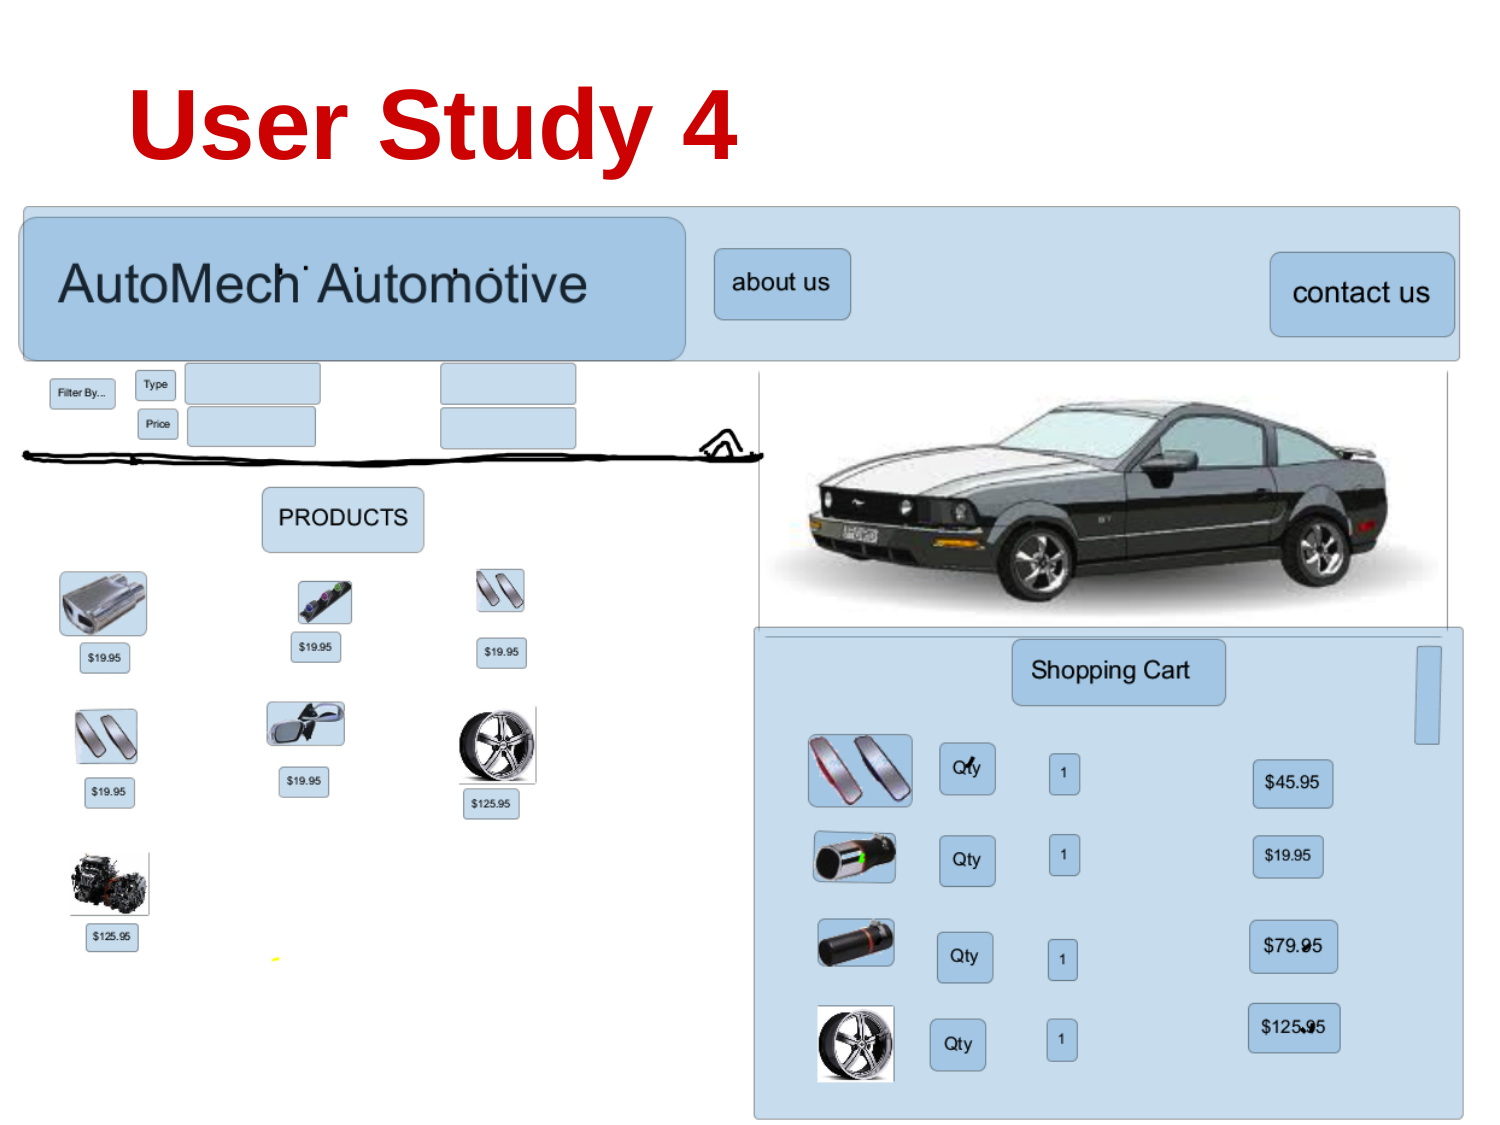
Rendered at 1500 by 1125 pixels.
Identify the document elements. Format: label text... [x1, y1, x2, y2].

title User Study 4 [75, 0, 1425, 196]
text_box [0, 206, 1500, 1125]
